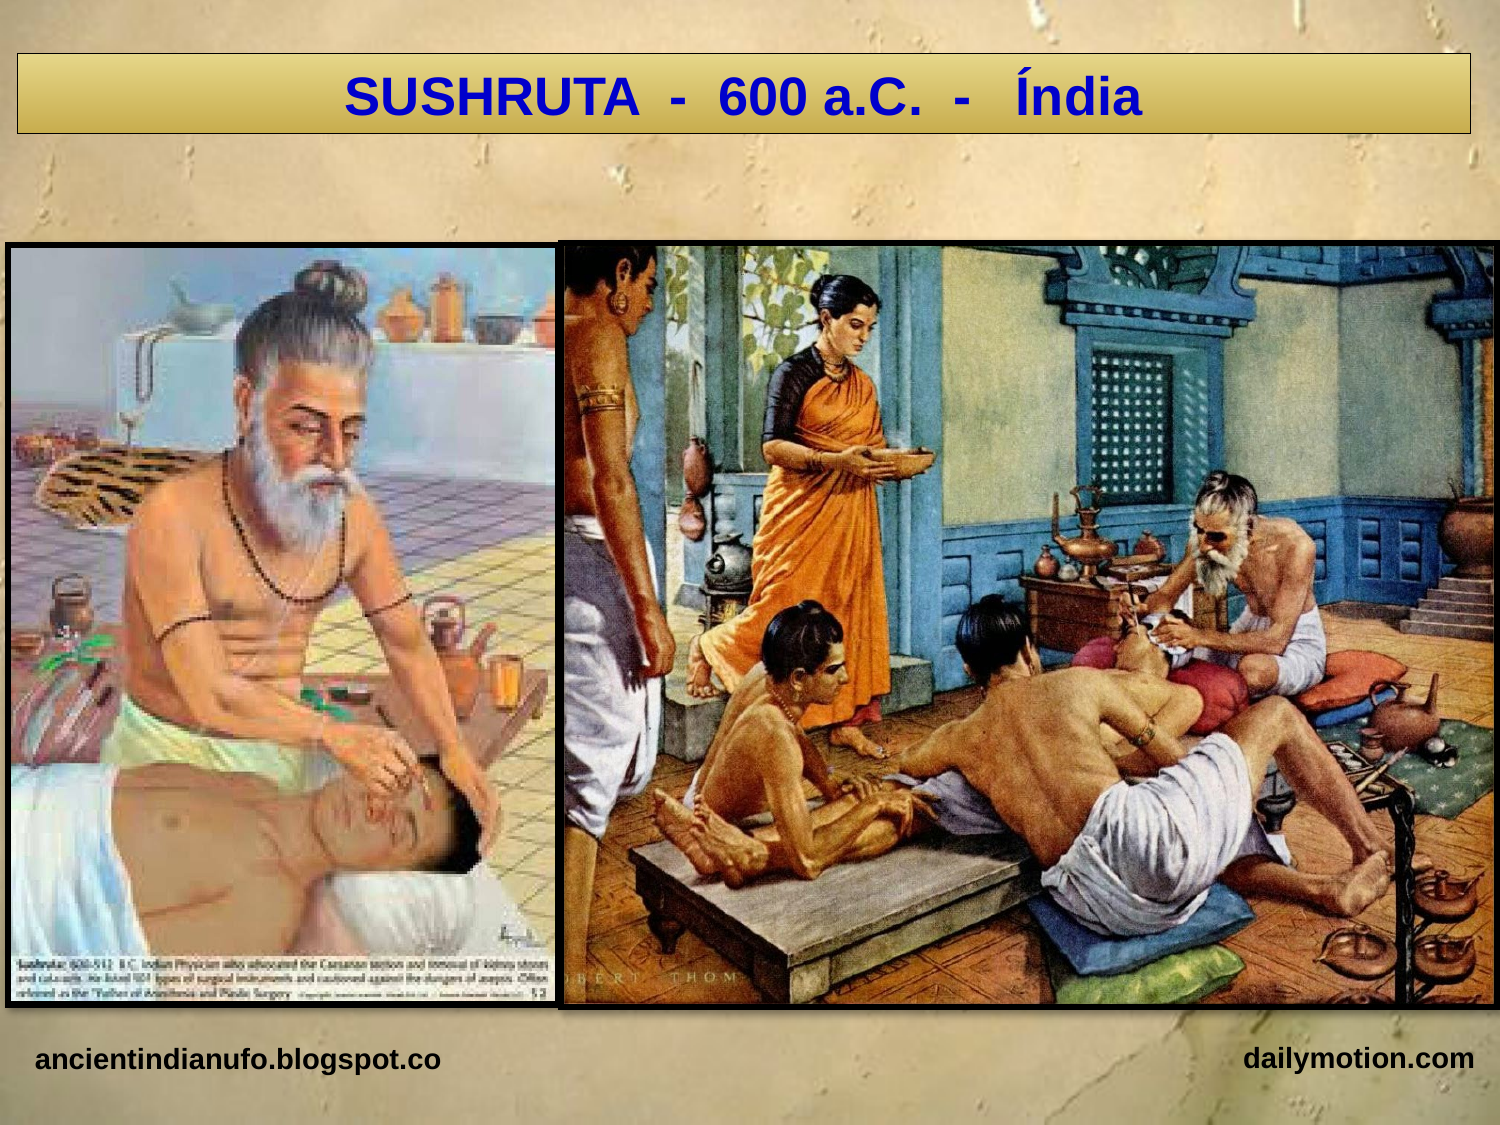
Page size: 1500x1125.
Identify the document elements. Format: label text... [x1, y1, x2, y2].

picture [0, 0, 1500, 1125]
picture [10, 248, 556, 1002]
text_box dailymotion.com [1228, 1031, 1491, 1082]
text_box ancientindianufo.blogspot.co [20, 1032, 457, 1083]
picture [564, 245, 1494, 1004]
text_box SUSHRUTA - 600 a.C. - Índia [17, 53, 1471, 134]
